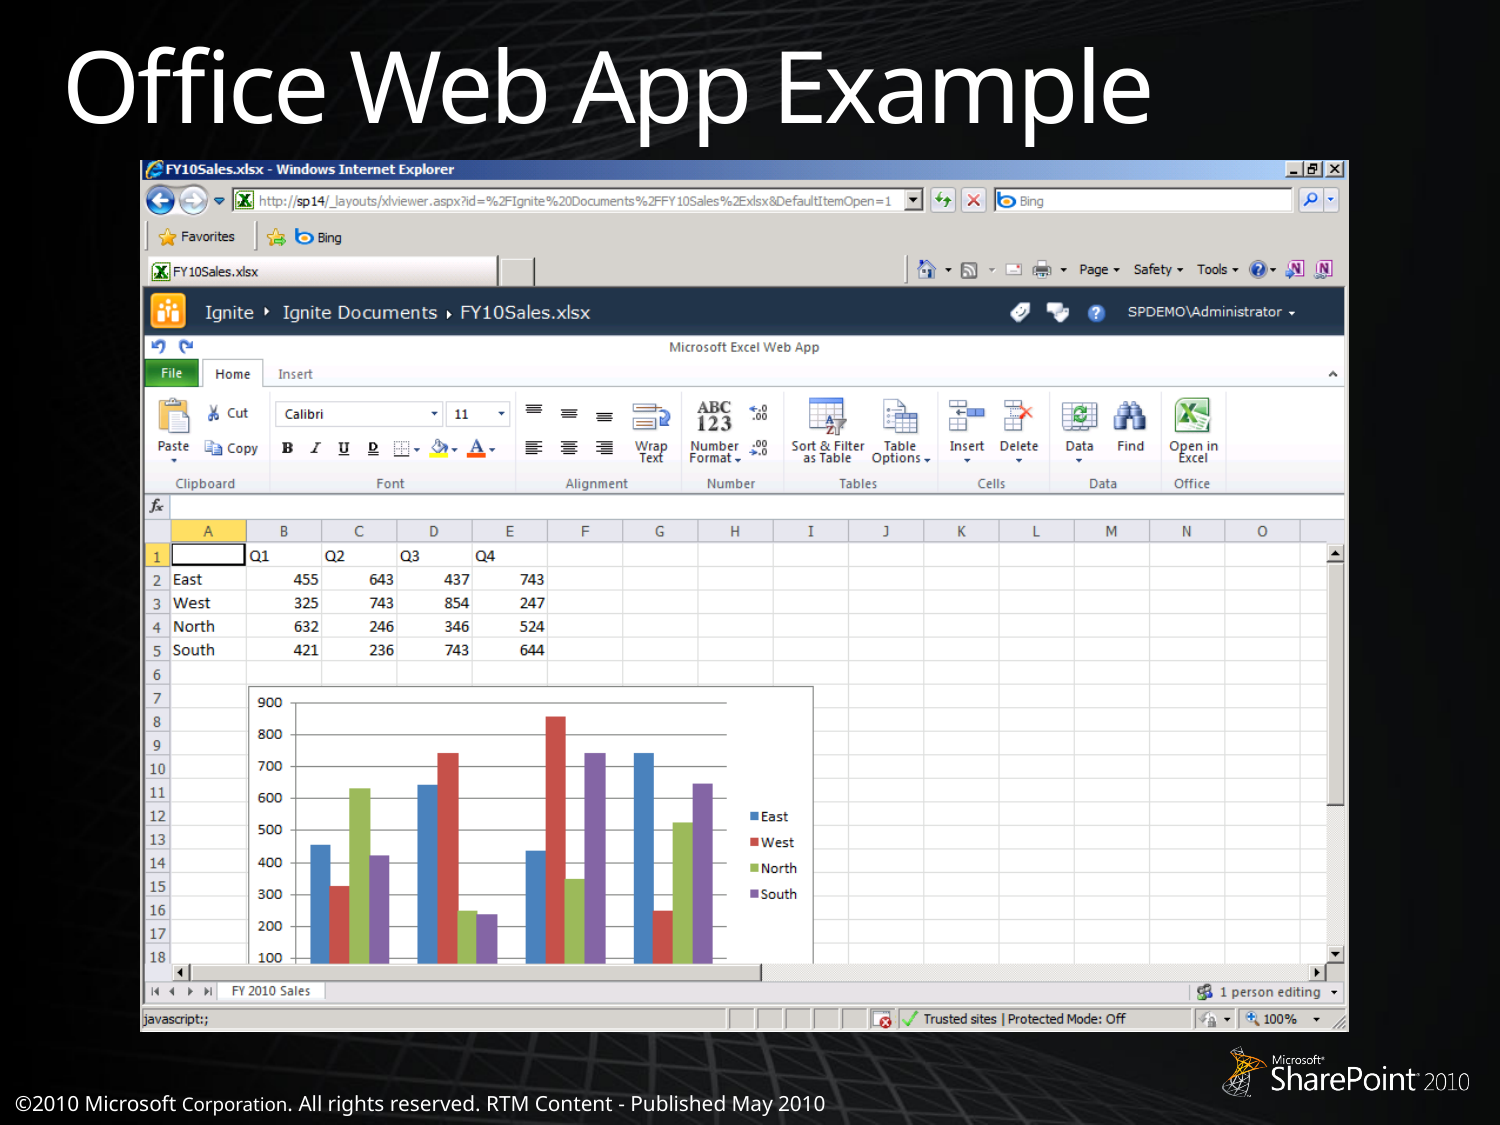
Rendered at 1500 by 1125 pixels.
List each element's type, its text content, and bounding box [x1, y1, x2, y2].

picture [0, 0, 1500, 1125]
title Office Web App Example [62, 37, 1438, 147]
